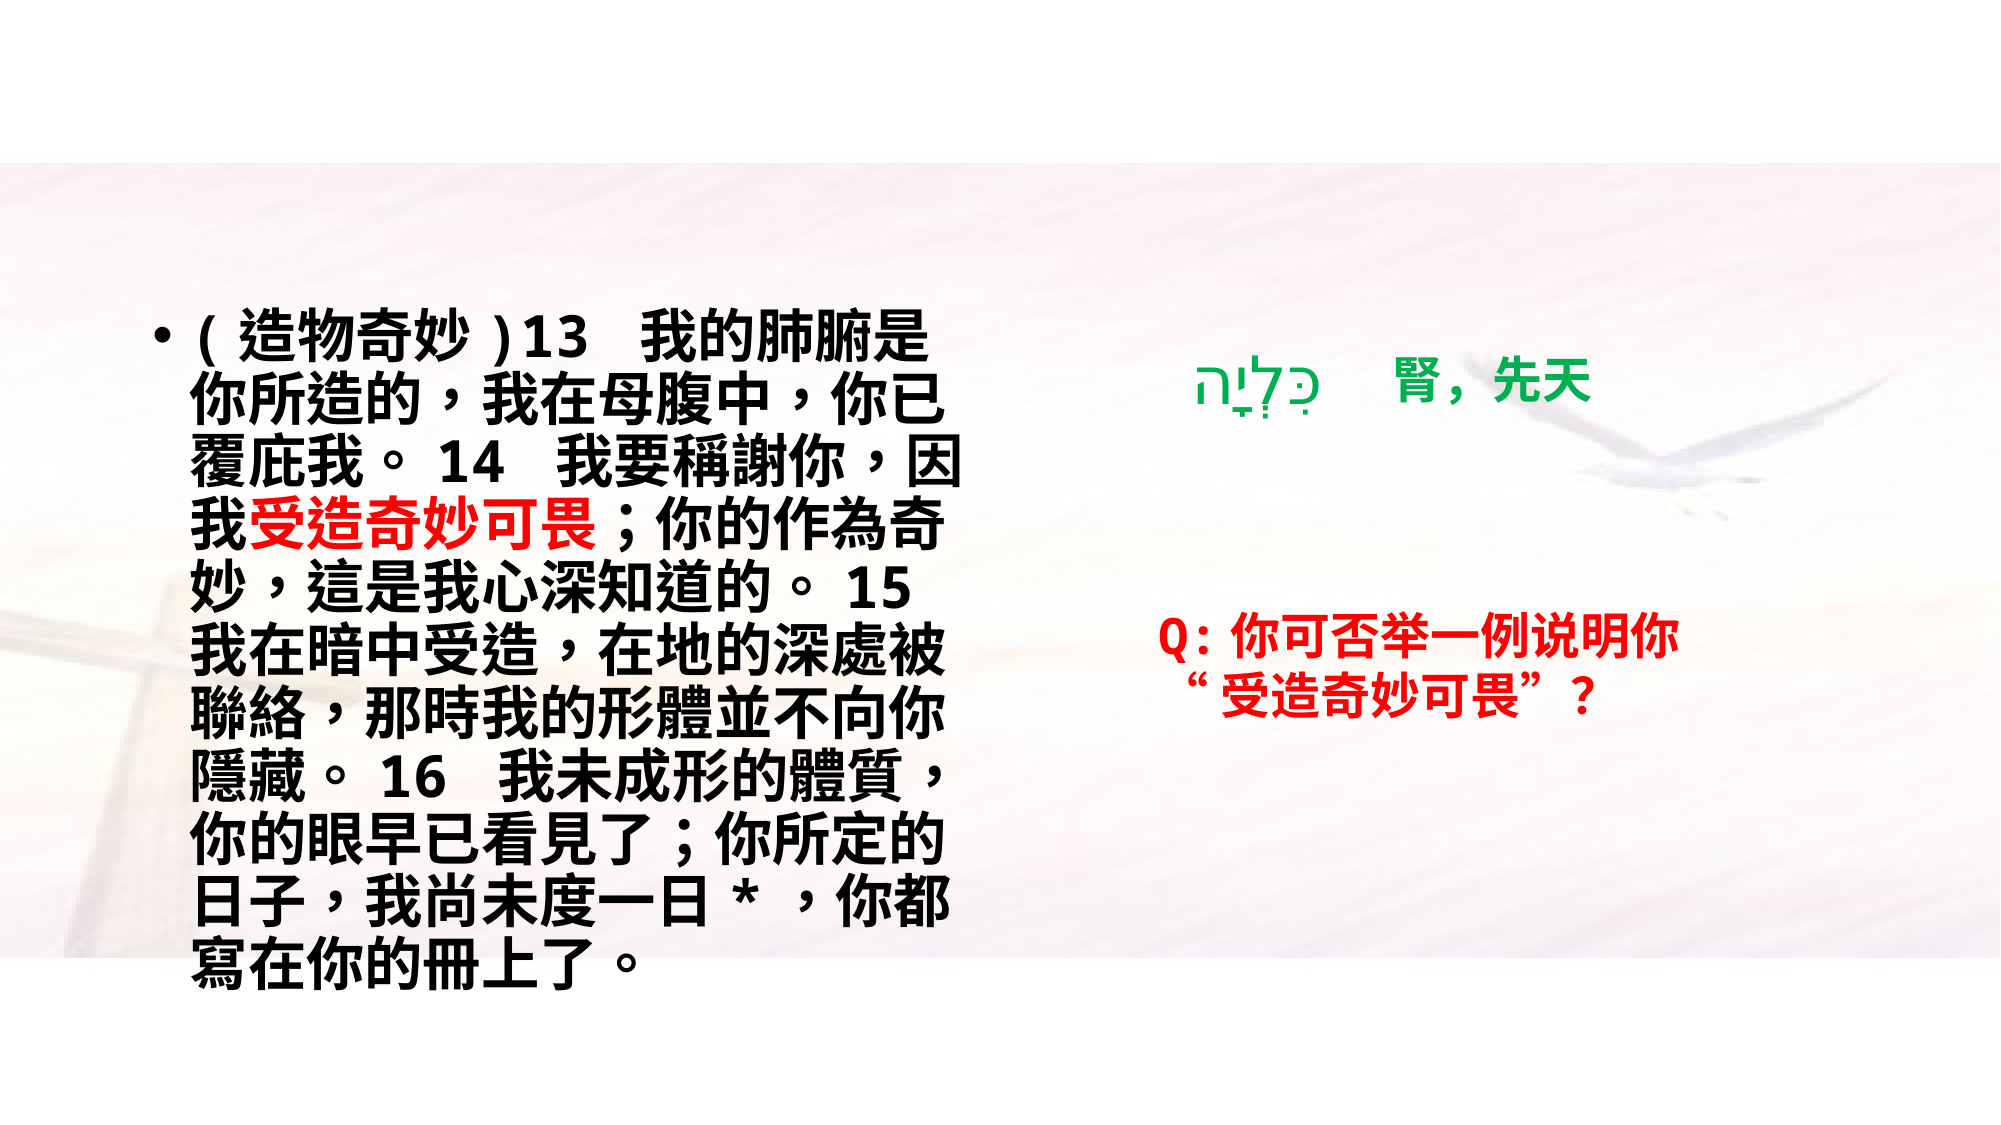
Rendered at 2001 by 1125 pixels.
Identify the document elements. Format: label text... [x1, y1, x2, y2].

list (造物奇妙)13 我的肺腑是你所造的，我在母腹中，你已覆庇我。14 我要稱謝你，因我受造奇妙可畏；你的作為奇妙，這是我心深知道的。15 我在暗中受造，在地的深處被聯絡，那時我的形體並不向你隱藏。16 我未成形的體質，你的眼早已看見了；你所定的日子，我尚未度一日*，你都寫在你的冊上了。 [137, 299, 1000, 1014]
text_box Q:你可否举一例说明你 “受造奇妙可畏”？ [1143, 597, 1880, 733]
text_box כִּלְיָה [1176, 330, 1338, 426]
text_box 腎，先天 [1377, 340, 1608, 416]
picture [0, 0, 2001, 1125]
